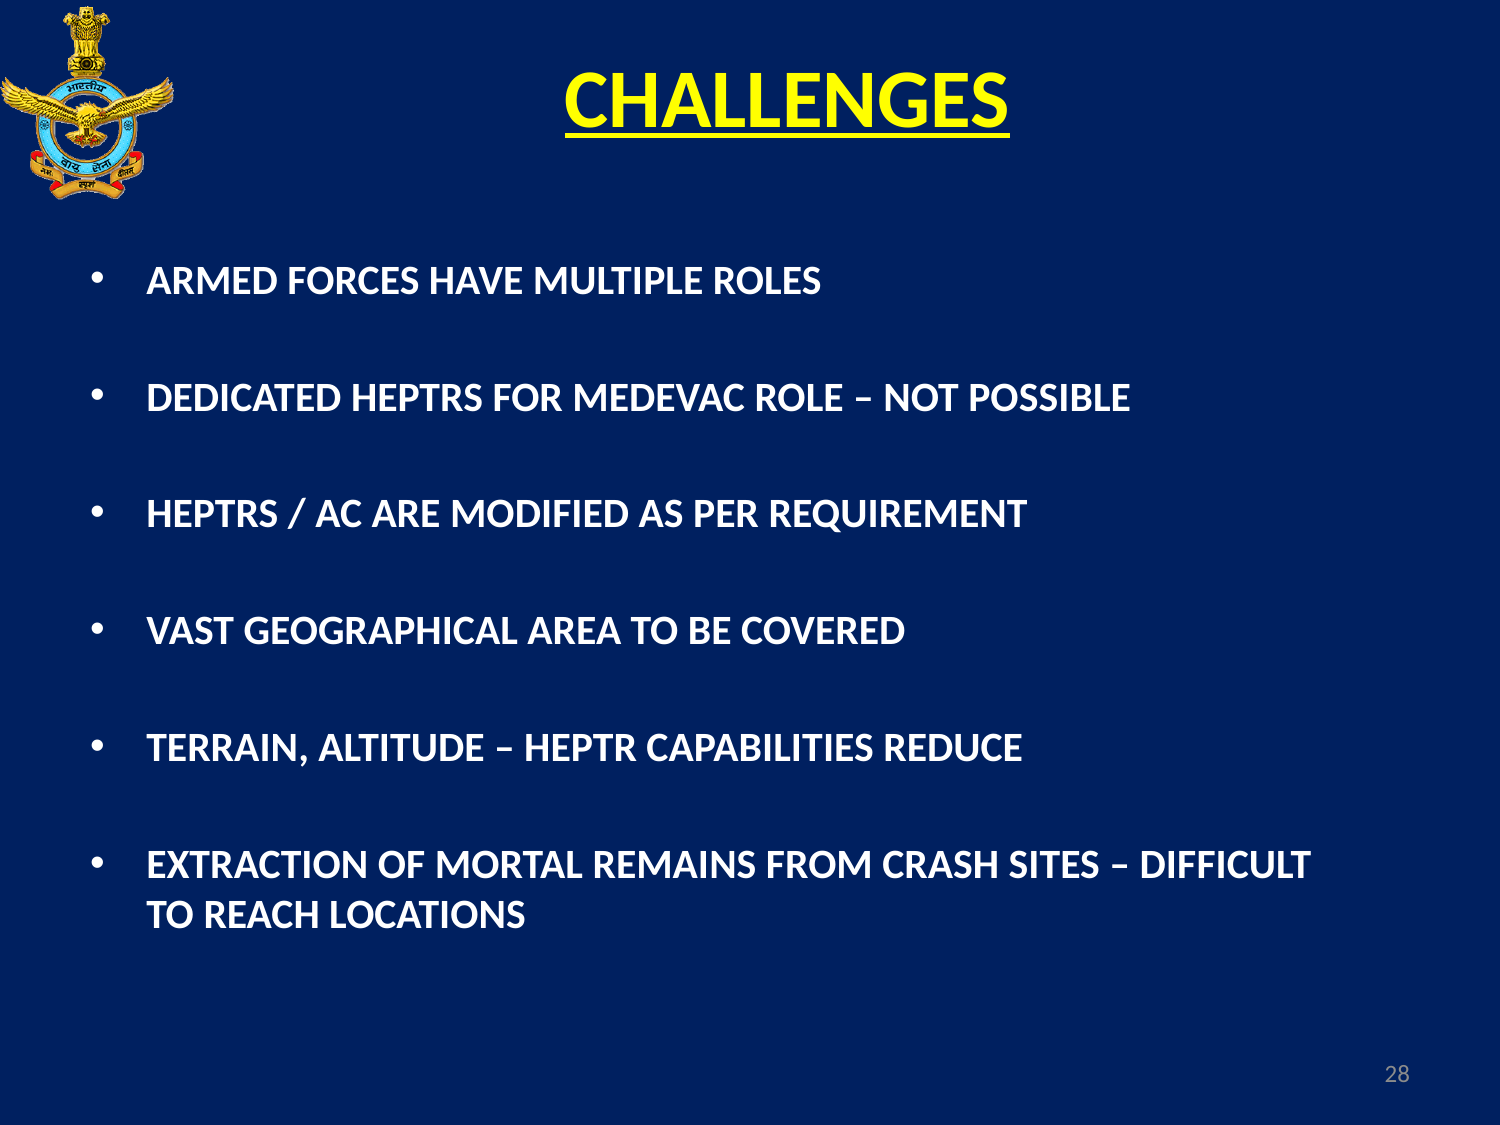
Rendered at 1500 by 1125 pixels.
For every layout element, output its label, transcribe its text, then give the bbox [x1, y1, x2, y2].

list ARMED FORCES HAVE MULTIPLE ROLES DEDICATED HEPTRS FOR MEDEVAC ROLE – NOT POSSIBLE HEPTRS / AC ARE MODIFIED AS PER REQUIREMENT VAST GEOGRAPHICAL AREA TO BE COVERED TERRAIN, ALTITUDE – HEPTR CAPABILITIES REDUCE EXTRACTION OF MORTAL REMAINS FROM CRASH SITES – DIFFICULT TO REACH LOCATIONS [75, 245, 1363, 1050]
picture [0, 6, 175, 200]
title CHALLENGES [187, 0, 1388, 188]
slide_number 28 [1074, 1042, 1425, 1103]
